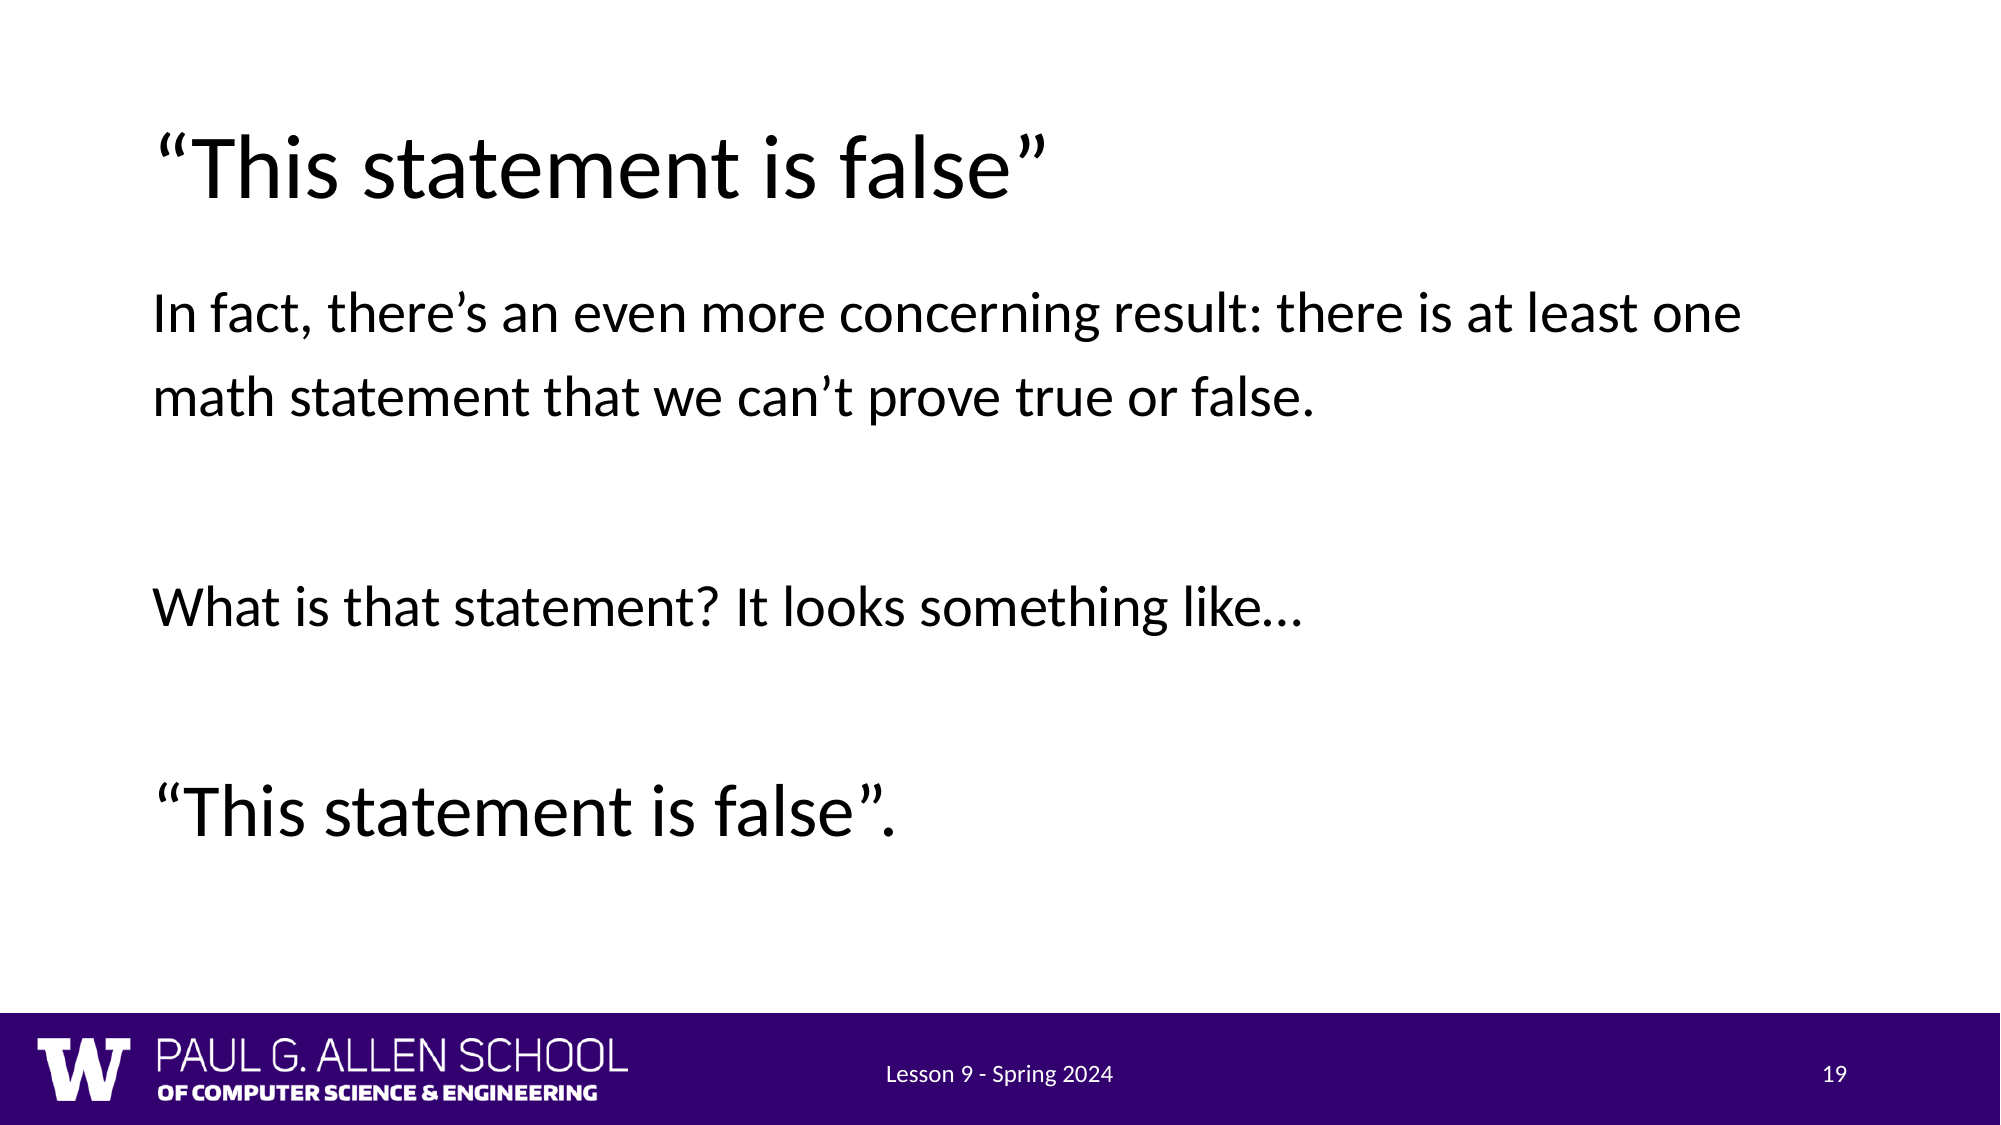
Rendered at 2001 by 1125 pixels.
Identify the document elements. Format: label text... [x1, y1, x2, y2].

list In fact, there’s an even more concerning result: there is at least one math statement that we can’t prove true or false. What is that statement? It looks something like… “This statement is false”. [137, 253, 1820, 964]
slide_number 19 [1412, 1042, 1863, 1103]
footer Lesson 9 - Spring 2024 [662, 1042, 1338, 1103]
picture [0, 1013, 2000, 1125]
title “This statement is false” [137, 59, 1863, 278]
